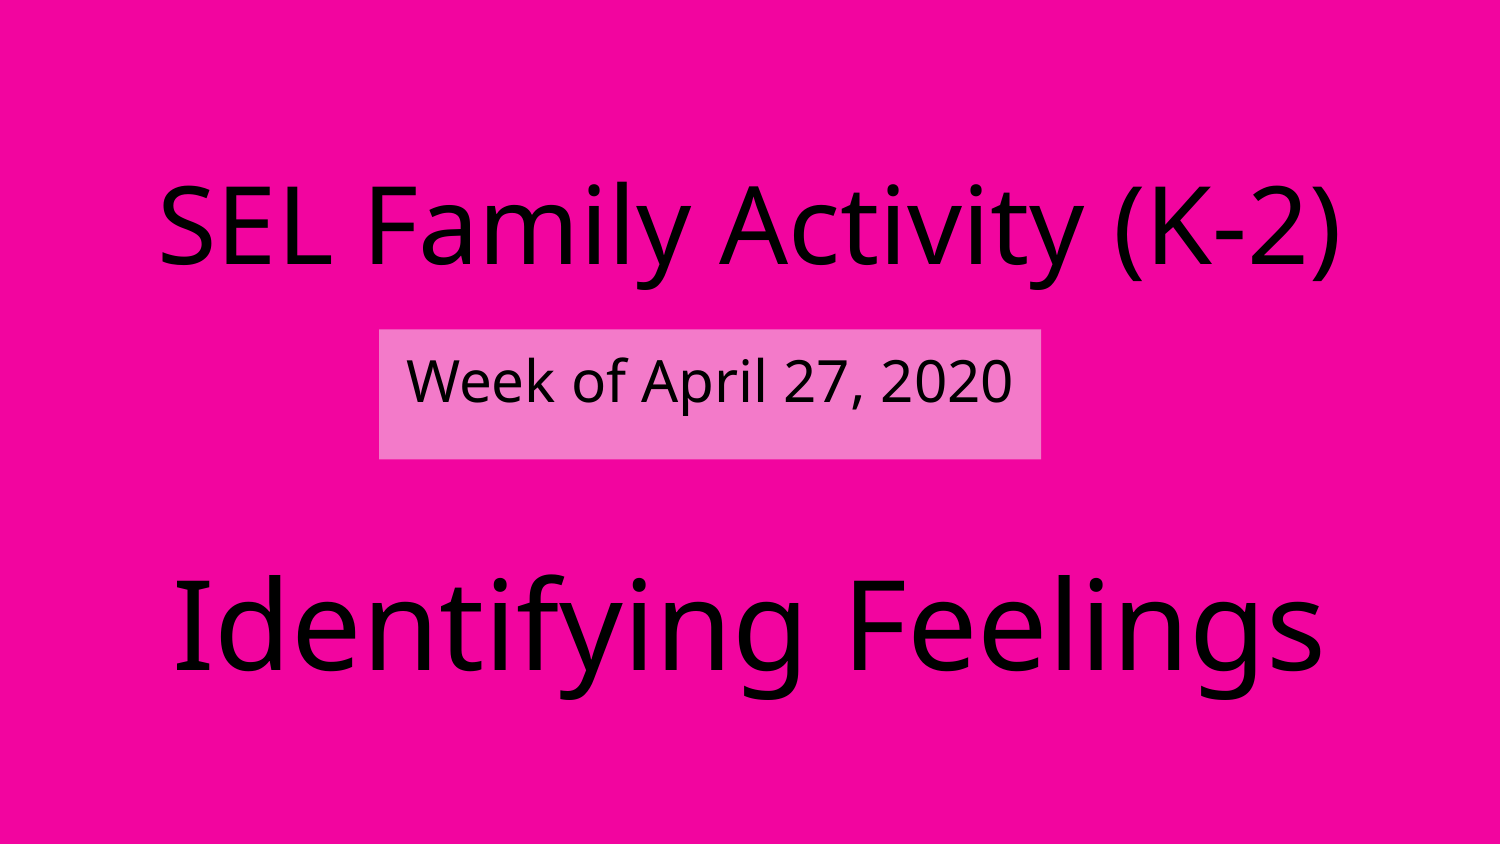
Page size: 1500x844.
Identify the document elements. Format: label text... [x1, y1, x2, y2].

title SEL Family Activity (K-2) [51, 122, 1449, 302]
text_box Identifying Feelings [0, 530, 1500, 710]
subtitle Week of April 27, 2020 [379, 329, 1042, 460]
